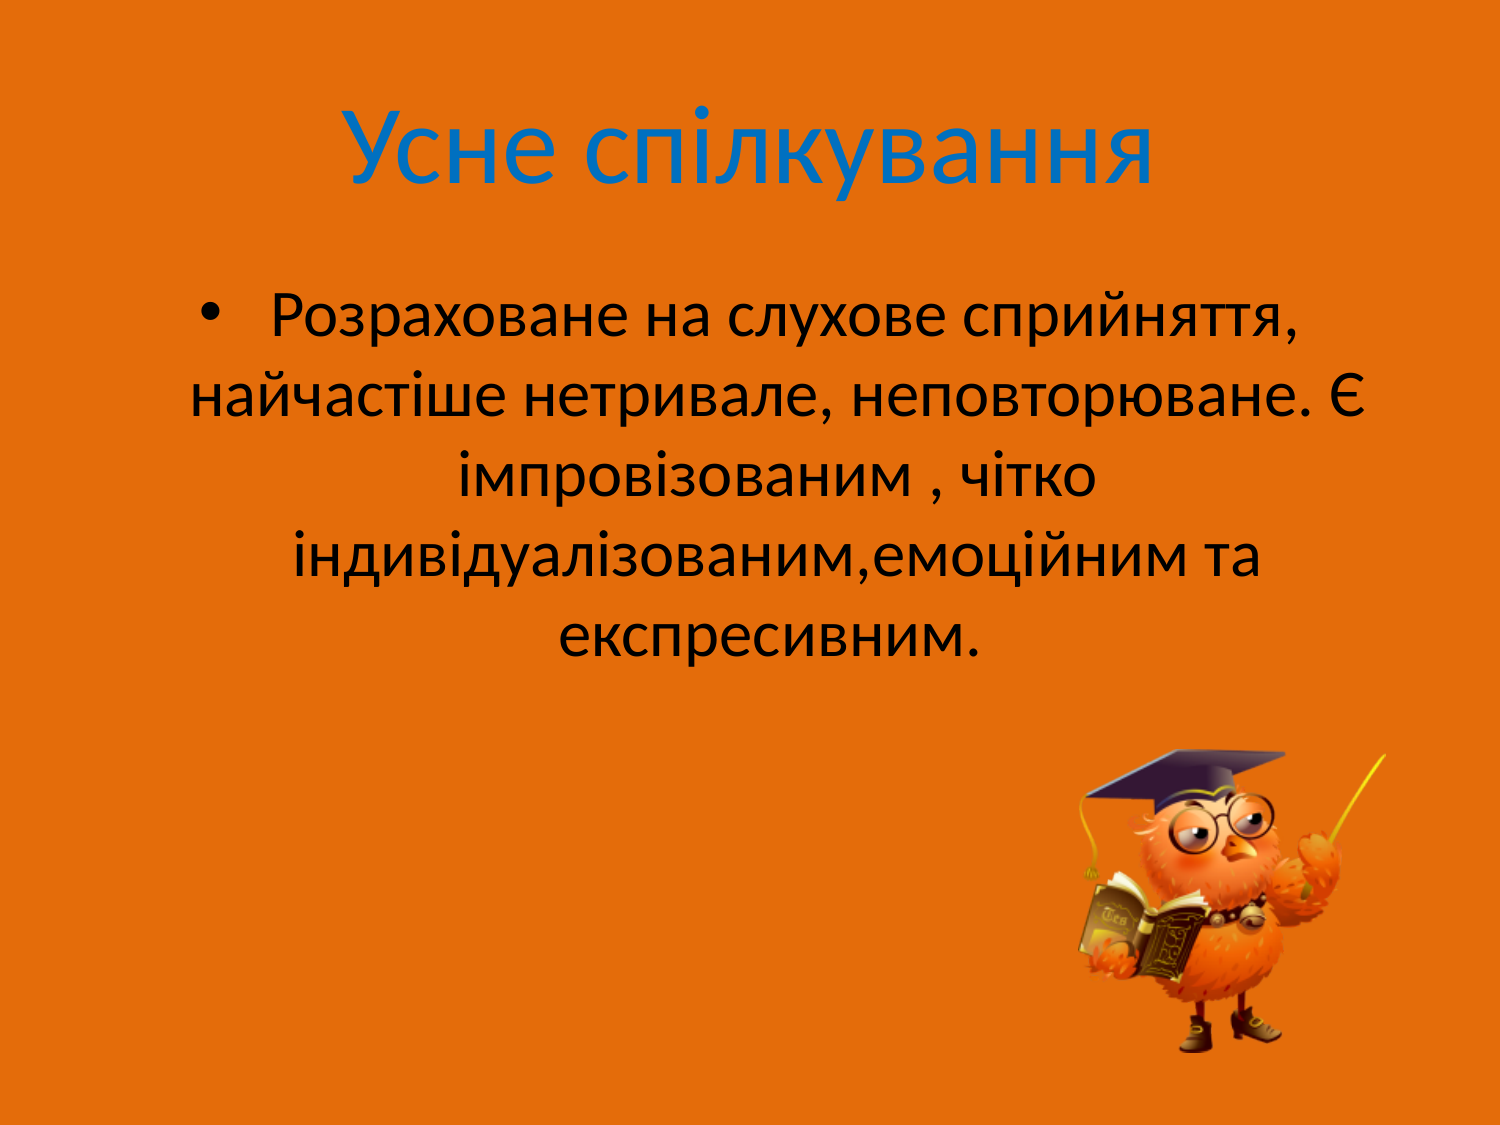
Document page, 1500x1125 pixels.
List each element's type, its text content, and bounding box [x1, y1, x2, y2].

list Розраховане на слухове сприйняття, найчастіше нетривале, неповторюване. Є імпровізованим , чітко індивідуалізованим,емоційним та експресивним. [75, 262, 1425, 1005]
title Усне спілкування [75, 45, 1425, 233]
picture [1077, 749, 1386, 1053]
